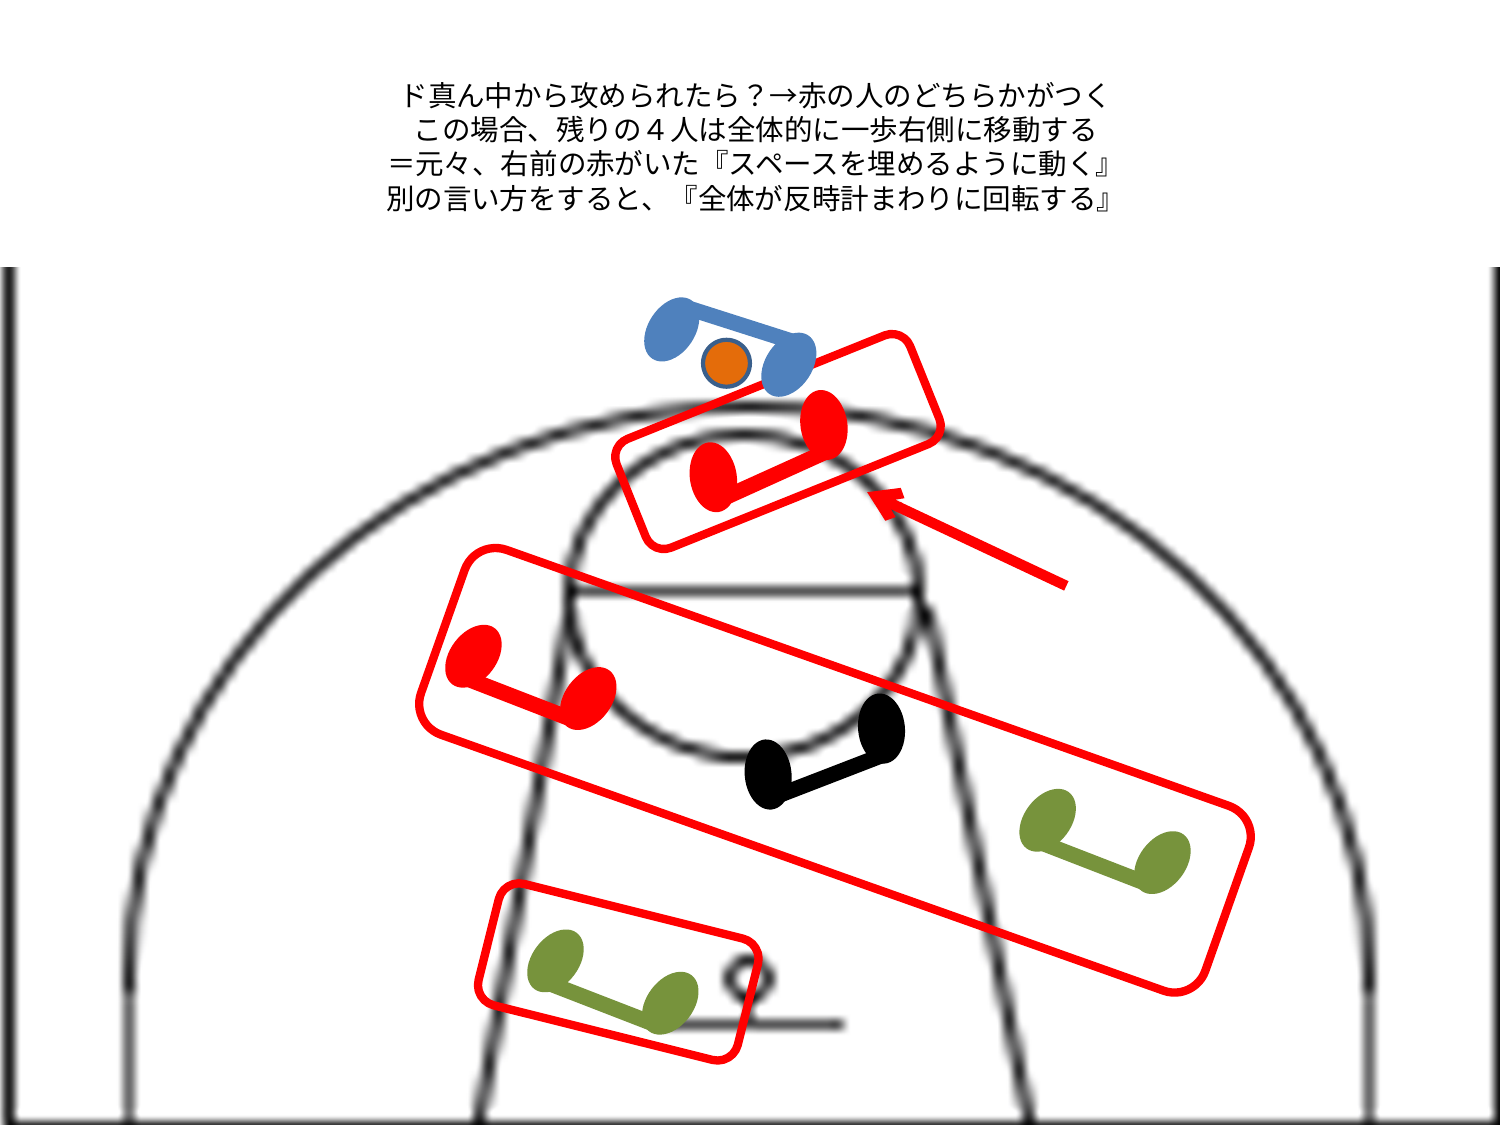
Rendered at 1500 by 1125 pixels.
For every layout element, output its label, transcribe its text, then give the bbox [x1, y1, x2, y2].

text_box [1022, 788, 1188, 895]
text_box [530, 929, 696, 1035]
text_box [866, 491, 1067, 587]
picture [0, 267, 1500, 1125]
title ド真ん中から攻められたら？→赤の人のどちらかがつく この場合、残りの４人は全体的に一歩右側に移動する ＝元々、右前の赤がいた『スペースを埋めるように動く』 別の言い方をすると、『全体が反時計まわりに回転する』 [93, 70, 1418, 223]
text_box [686, 398, 851, 505]
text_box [647, 294, 813, 400]
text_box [742, 698, 908, 805]
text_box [448, 624, 614, 731]
